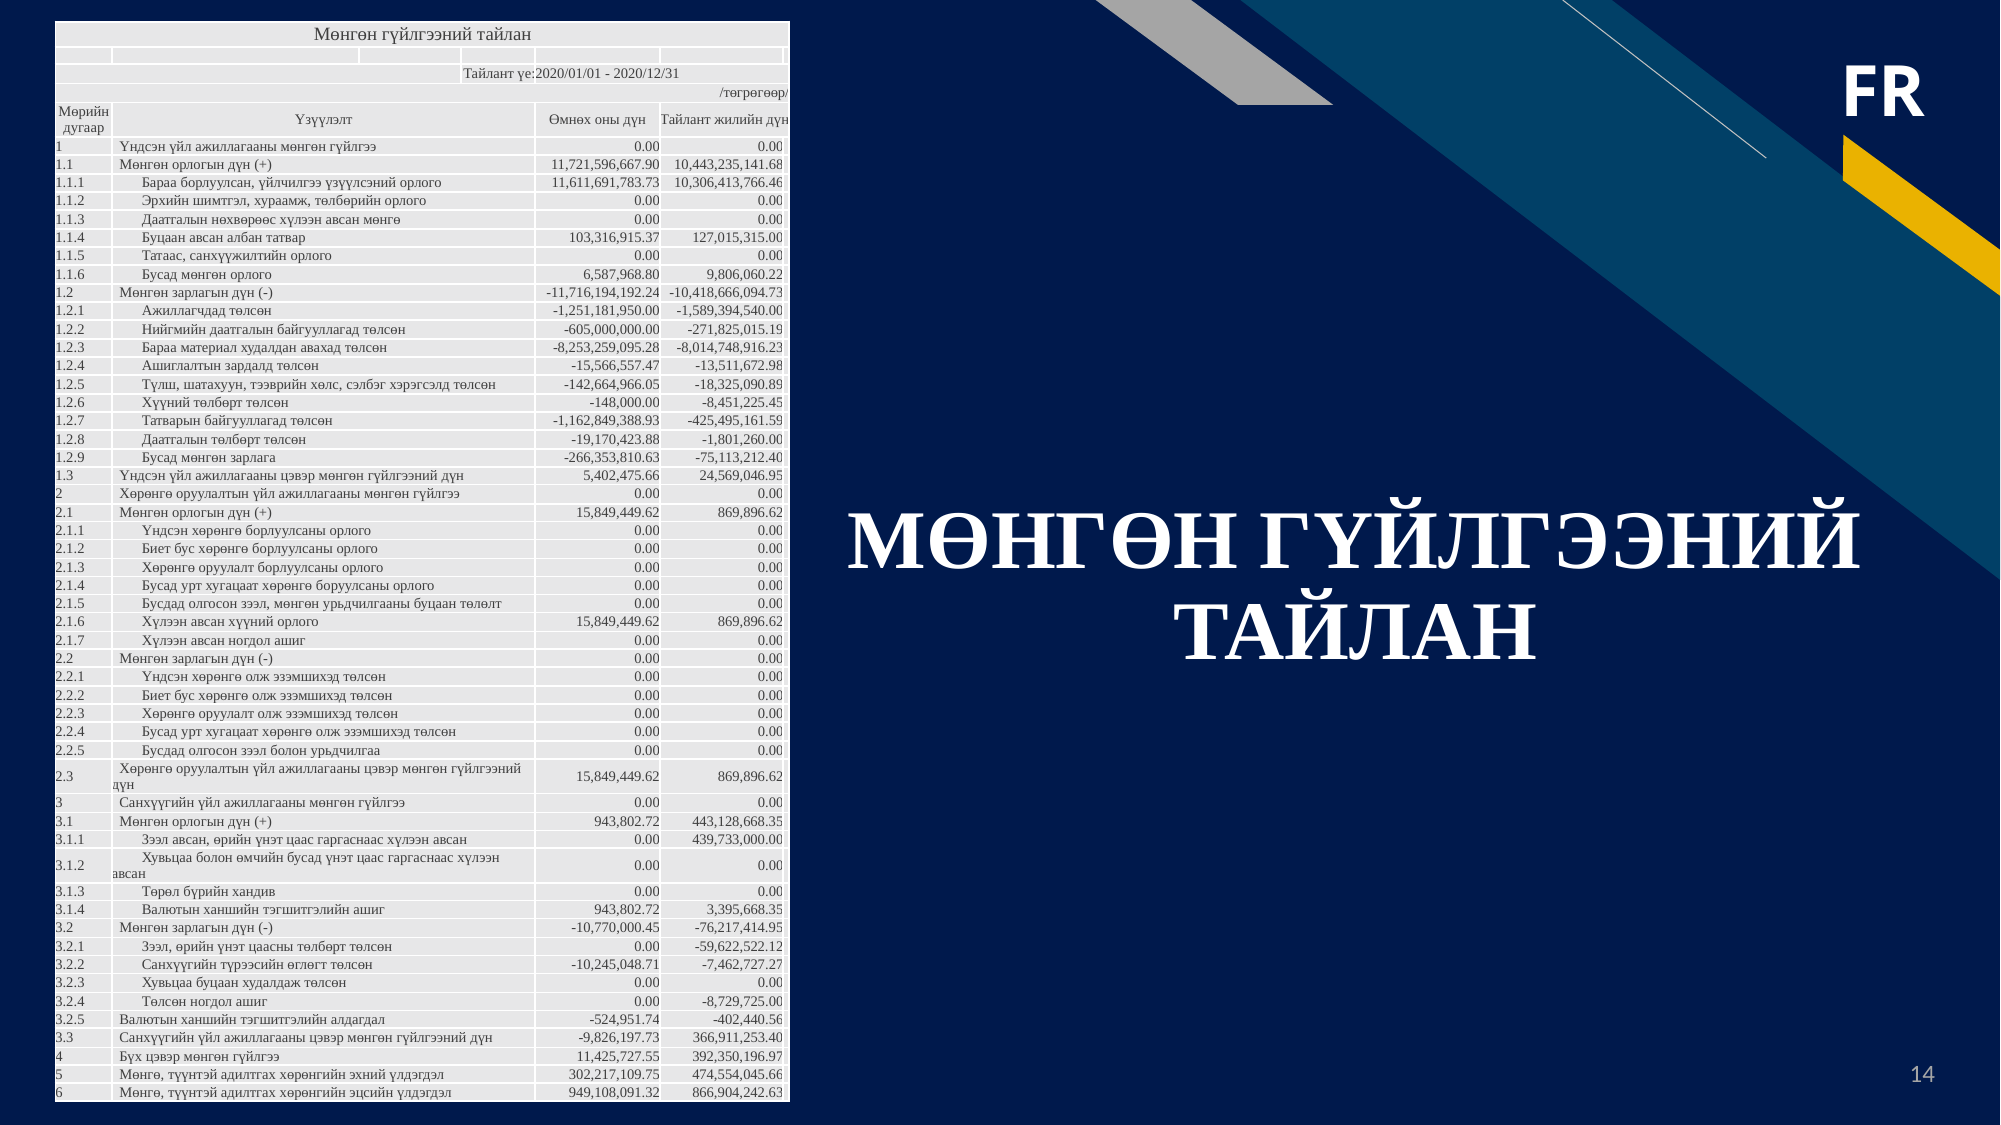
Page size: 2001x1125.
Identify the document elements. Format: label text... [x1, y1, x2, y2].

table_cell 127,015,315.00 [661, 230, 782, 246]
table_cell [784, 742, 788, 758]
table_cell Хувьцаа болон өмчийн бусад үнэт цаас гаргаснаас хүлээн авсан [113, 849, 534, 882]
table_cell 1.1.3 [56, 211, 111, 228]
table_cell Мөнгөн зарлагын дүн (-) [113, 650, 534, 666]
table_cell 1.2 [56, 285, 111, 301]
table_cell 24,569,046.95 [661, 468, 782, 484]
table_cell Мөнгөн зарлагын дүн (-) [113, 919, 534, 937]
table_cell 3.2.1 [56, 938, 111, 955]
table_cell [784, 632, 788, 648]
table_cell [56, 48, 111, 63]
table_cell 0.00 [536, 831, 659, 847]
table_cell Өмнөх оны дүн [536, 103, 659, 136]
table_cell Бусад урт хугацаат хөрөнгө боруулсаны орлого [113, 577, 534, 594]
table_cell -76,217,414.95 [661, 919, 782, 937]
table_cell [784, 668, 788, 685]
table_cell [784, 577, 788, 594]
table_cell 869,896.62 [661, 760, 782, 793]
table_cell [784, 248, 788, 264]
table_cell 1.2.8 [56, 431, 111, 448]
table_cell Мөнгөн зарлагын дүн (-) [113, 285, 534, 301]
table_cell 9,806,060.22 [661, 266, 782, 283]
table_cell Мөрийн дугаар [56, 103, 111, 136]
table_cell -271,825,015.19 [661, 321, 782, 338]
table_cell Үндсэн үйл ажиллагааны цэвэр мөнгөн гүйлгээний дүн [113, 468, 534, 484]
table_cell [784, 901, 788, 918]
table_cell 943,802.72 [536, 813, 659, 830]
table_cell Ажиллагчдад төлсөн [113, 303, 534, 319]
table_cell Бараа борлуулсан, үйлчилгээ үзүүлсэний орлого [113, 175, 534, 191]
table_cell 0.00 [661, 849, 782, 882]
table_cell -1,801,260.00 [661, 431, 782, 448]
table_cell [784, 376, 788, 393]
table_cell -148,000.00 [536, 395, 659, 411]
table_cell 0.00 [661, 138, 782, 154]
table_cell Хөрөнгө оруулалтын үйл ажиллагааны мөнгөн гүйлгээ [113, 485, 534, 503]
table_cell -402,440.56 [661, 1011, 782, 1027]
table_cell 2.1.7 [56, 632, 111, 648]
table_cell [784, 175, 788, 191]
table_cell Үзүүлэлт [113, 103, 534, 136]
table_cell 3.2.2 [56, 956, 111, 973]
table_cell [784, 138, 788, 154]
table_cell -59,622,522.12 [661, 938, 782, 955]
table_cell [784, 303, 788, 319]
table_cell Санхүүгийн үйл ажиллагааны цэвэр мөнгөн гүйлгээний дүн [113, 1029, 534, 1047]
table_cell Тайлант жилийн дүн [661, 103, 788, 136]
table_cell 2.1.6 [56, 613, 111, 631]
table_cell 2.2.4 [56, 723, 111, 740]
table_cell [784, 211, 788, 228]
table_cell 869,896.62 [661, 613, 782, 631]
table_cell 1.2.4 [56, 358, 111, 374]
table_cell Санхүүгийн түрээсийн өглөгт төлсөн [113, 956, 534, 973]
table_cell -10,418,666,094.73 [661, 285, 782, 301]
table_cell 0.00 [661, 248, 782, 264]
table_cell 1.2.3 [56, 340, 111, 356]
title МӨНГӨН ГҮЙЛГЭЭНИЙ ТАЙЛАН [790, 488, 1981, 678]
table_cell 2.2.2 [56, 687, 111, 703]
table_cell 0.00 [536, 794, 659, 812]
table_cell Зээл авсан, өрийн үнэт цаас гаргаснаас хүлээн авсан [113, 831, 534, 847]
table_cell 5 [56, 1066, 111, 1082]
table_cell 0.00 [661, 884, 782, 900]
table_cell 2.2.1 [56, 668, 111, 685]
table_cell [784, 230, 788, 246]
table_cell [784, 760, 788, 793]
table_cell [784, 522, 788, 539]
table_cell 0.00 [536, 248, 659, 264]
table_cell -425,495,161.59 [661, 413, 782, 429]
table_cell -15,566,557.47 [536, 358, 659, 374]
table_cell 0.00 [661, 193, 782, 209]
table_cell [784, 613, 788, 631]
table_cell 366,911,253.40 [661, 1029, 782, 1047]
table_cell [784, 993, 788, 1010]
table_cell 2.1.1 [56, 522, 111, 539]
table_cell [784, 505, 788, 521]
table_cell -142,664,966.05 [536, 376, 659, 393]
table_cell Бараа материал худалдан авахад төлсөн [113, 340, 534, 356]
slide_number 14 [1828, 1042, 1950, 1103]
table_cell 443,128,668.35 [661, 813, 782, 830]
table_cell [784, 650, 788, 666]
table_cell Санхүүгийн үйл ажиллагааны мөнгөн гүйлгээ [113, 794, 534, 812]
table_cell 4 [56, 1048, 111, 1064]
table_cell 15,849,449.62 [536, 613, 659, 631]
table_cell 474,554,045.66 [661, 1066, 782, 1082]
table_cell Мөнгөн орлогын дүн (+) [113, 813, 534, 830]
table_cell 3.1.1 [56, 831, 111, 847]
table_cell Хөрөнгө оруулалт олж эзэмшихэд төлсөн [113, 705, 534, 721]
table_cell /төгрөгөөр/ [56, 84, 788, 102]
table_cell 3.1.3 [56, 884, 111, 900]
table_cell Эрхийн шимтгэл, хураамж, төлбөрийн орлого [113, 193, 534, 209]
table_cell [784, 956, 788, 973]
table_cell -11,716,194,192.24 [536, 285, 659, 301]
table_cell 0.00 [536, 540, 659, 558]
table_cell 3,395,668.35 [661, 901, 782, 918]
table_cell -9,826,197.73 [536, 1029, 659, 1047]
table_cell Мөнгөн орлогын дүн (+) [113, 505, 534, 521]
table_cell 439,733,000.00 [661, 831, 782, 847]
table_cell 0.00 [661, 742, 782, 758]
table_cell Хөрөнгө оруулалтын үйл ажиллагааны цэвэр мөнгөн гүйлгээний дүн [113, 760, 534, 793]
table_cell 0.00 [536, 577, 659, 594]
table_cell [784, 559, 788, 576]
table_cell 943,802.72 [536, 901, 659, 918]
table_cell -605,000,000.00 [536, 321, 659, 338]
table_cell 0.00 [536, 687, 659, 703]
table_cell 3.2.3 [56, 974, 111, 992]
table_cell 0.00 [661, 974, 782, 992]
table_cell [784, 321, 788, 338]
table_cell 10,443,235,141.68 [661, 156, 782, 173]
table_cell [784, 431, 788, 448]
table_cell 2.1.4 [56, 577, 111, 594]
table_cell 0.00 [536, 559, 659, 576]
table_cell 2.2 [56, 650, 111, 666]
table_cell 1 [56, 138, 111, 154]
table_cell 0.00 [661, 794, 782, 812]
table_cell 3.1.2 [56, 849, 111, 882]
table_cell -8,253,259,095.28 [536, 340, 659, 356]
table_cell 1.2.2 [56, 321, 111, 338]
table_cell 0.00 [661, 705, 782, 721]
table_cell 1.1.2 [56, 193, 111, 209]
table_cell [784, 849, 788, 882]
table_cell 1.1.1 [56, 175, 111, 191]
table_cell 0.00 [536, 522, 659, 539]
table_cell 0.00 [536, 993, 659, 1010]
table_cell Бусдад олгосон зээл, мөнгөн урьдчилгааны буцаан төлөлт [113, 595, 534, 612]
table_cell -19,170,423.88 [536, 431, 659, 448]
table_cell -8,451,225.45 [661, 395, 782, 411]
table_cell 3.1 [56, 813, 111, 830]
table_cell [536, 48, 659, 63]
table_cell [784, 884, 788, 900]
table_cell 3.2 [56, 919, 111, 937]
table_cell 0.00 [536, 650, 659, 666]
table_cell 866,904,242.63 [661, 1084, 782, 1100]
table_cell 0.00 [536, 742, 659, 758]
table_cell -13,511,672.98 [661, 358, 782, 374]
table_cell 15,849,449.62 [536, 760, 659, 793]
table_cell -8,014,748,916.23 [661, 340, 782, 356]
table_cell Даатгалын нөхвөрөөс хүлээн авсан мөнгө [113, 211, 534, 228]
table_cell [784, 468, 788, 484]
table_cell [784, 1011, 788, 1027]
table_cell [784, 266, 788, 283]
table_cell 11,425,727.55 [536, 1048, 659, 1064]
table_cell [784, 723, 788, 740]
table_cell 10,306,413,766.46 [661, 175, 782, 191]
table_cell [784, 285, 788, 301]
table_cell [784, 813, 788, 830]
table_cell Мөнгө, түүнтэй адилтгах хөрөнгийн эхний үлдэгдэл [113, 1066, 534, 1082]
table_cell 1.1.5 [56, 248, 111, 264]
table_cell 1.1.4 [56, 230, 111, 246]
table_cell Даатгалын төлбөрт төлсөн [113, 431, 534, 448]
table_cell 0.00 [536, 849, 659, 882]
table_cell -1,162,849,388.93 [536, 413, 659, 429]
table_cell 302,217,109.75 [536, 1066, 659, 1082]
table_cell [784, 794, 788, 812]
table_cell 1.1.6 [56, 266, 111, 283]
table_cell Үндсэн хөрөнгө борлуулсаны орлого [113, 522, 534, 539]
table_cell Бусад мөнгөн орлого [113, 266, 534, 283]
table_cell [784, 831, 788, 847]
table_cell 1.2.5 [56, 376, 111, 393]
table_cell [784, 1029, 788, 1047]
table_cell [784, 485, 788, 503]
table_cell 0.00 [536, 884, 659, 900]
table_cell Тайлант үе: [462, 65, 534, 83]
table_cell 0.00 [661, 577, 782, 594]
table_cell 0.00 [536, 632, 659, 648]
table_cell Хувьцаа буцаан худалдаж төлсөн [113, 974, 534, 992]
table_cell Биет бус хөрөнгө борлуулсаны орлого [113, 540, 534, 558]
table_cell 1.2.6 [56, 395, 111, 411]
table_cell 1.3 [56, 468, 111, 484]
table_cell 3.1.4 [56, 901, 111, 918]
table_cell Бусдад олгосон зээл болон урьдчилгаа [113, 742, 534, 758]
table_cell [784, 156, 788, 173]
table_cell [784, 595, 788, 612]
table_cell -7,462,727.27 [661, 956, 782, 973]
table_cell 0.00 [536, 193, 659, 209]
table_cell -266,353,810.63 [536, 450, 659, 466]
table_cell 0.00 [536, 938, 659, 955]
table_cell -8,729,725.00 [661, 993, 782, 1010]
table_cell [784, 193, 788, 209]
table_cell 0.00 [536, 485, 659, 503]
table_cell 0.00 [661, 668, 782, 685]
table_cell 3 [56, 794, 111, 812]
table_cell [784, 919, 788, 937]
table_cell Нийгмийн даатгалын байгууллагад төлсөн [113, 321, 534, 338]
table_cell 0.00 [661, 723, 782, 740]
table_cell 0.00 [536, 723, 659, 740]
table_cell 0.00 [661, 687, 782, 703]
table_cell 2.1.5 [56, 595, 111, 612]
table_cell 2.2.5 [56, 742, 111, 758]
table_cell [784, 395, 788, 411]
table_header Мөнгөн гүйлгээний тайлан [56, 23, 788, 46]
table_cell 0.00 [661, 485, 782, 503]
table_cell [113, 48, 358, 63]
table_cell 3.2.4 [56, 993, 111, 1010]
table_cell 0.00 [661, 522, 782, 539]
table_cell 6 [56, 1084, 111, 1100]
table_cell [784, 1048, 788, 1064]
table_cell Татаас, санхүүжилтийн орлого [113, 248, 534, 264]
table_cell 0.00 [661, 559, 782, 576]
table_cell Хөрөнгө оруулалт борлуулсаны орлого [113, 559, 534, 576]
table_cell 0.00 [536, 974, 659, 992]
table_cell 0.00 [536, 668, 659, 685]
table_cell Ашиглалтын зардалд төлсөн [113, 358, 534, 374]
table_cell [360, 48, 460, 63]
table_cell -10,770,000.45 [536, 919, 659, 937]
table_cell -1,589,394,540.00 [661, 303, 782, 319]
table_cell 0.00 [661, 595, 782, 612]
table_cell Хүлээн авсан хүүний орлого [113, 613, 534, 631]
table_cell Татварын байгууллагад төлсөн [113, 413, 534, 429]
table_cell [56, 65, 460, 83]
table_cell 1.2.1 [56, 303, 111, 319]
table_cell 11,611,691,783.73 [536, 175, 659, 191]
table_cell 5,402,475.66 [536, 468, 659, 484]
table_cell Үндсэн үйл ажиллагааны мөнгөн гүйлгээ [113, 138, 534, 154]
table_cell 103,316,915.37 [536, 230, 659, 246]
table_cell 11,721,596,667.90 [536, 156, 659, 173]
table_cell 0.00 [661, 650, 782, 666]
table_cell 2 [56, 485, 111, 503]
table_cell [784, 413, 788, 429]
table_cell 1.2.7 [56, 413, 111, 429]
table_cell 1.2.9 [56, 450, 111, 466]
table_cell 2.3 [56, 760, 111, 793]
table_cell Түлш, шатахуун, тээврийн хөлс, сэлбэг хэрэгсэлд төлсөн [113, 376, 534, 393]
table_cell Мөнгө, түүнтэй адилтгах хөрөнгийн эцсийн үлдэгдэл [113, 1084, 534, 1100]
table_cell -75,113,212.40 [661, 450, 782, 466]
table_cell -10,245,048.71 [536, 956, 659, 973]
table_cell 3.3 [56, 1029, 111, 1047]
table_cell [784, 687, 788, 703]
table_cell 0.00 [661, 632, 782, 648]
table_cell -1,251,181,950.00 [536, 303, 659, 319]
table_cell 2.2.3 [56, 705, 111, 721]
table_cell [784, 1066, 788, 1082]
table_cell 949,108,091.32 [536, 1084, 659, 1100]
table_cell 0.00 [536, 705, 659, 721]
table_cell 0.00 [536, 211, 659, 228]
table_cell Төрөл бүрийн хандив [113, 884, 534, 900]
table_cell Зээл, өрийн үнэт цаасны төлбөрт төлсөн [113, 938, 534, 955]
table_cell [784, 974, 788, 992]
table_cell [462, 48, 534, 63]
table_cell Биет бус хөрөнгө олж эзэмшихэд төлсөн [113, 687, 534, 703]
table_cell 0.00 [536, 138, 659, 154]
table_cell Үндсэн хөрөнгө олж эзэмшихэд төлсөн [113, 668, 534, 685]
table_cell Хүүний төлбөрт төлсөн [113, 395, 534, 411]
table_cell Хүлээн авсан ногдол ашиг [113, 632, 534, 648]
table_cell 3.2.5 [56, 1011, 111, 1027]
table_cell Бусад мөнгөн зарлага [113, 450, 534, 466]
table_cell 15,849,449.62 [536, 505, 659, 521]
table_cell Бусад урт хугацаат хөрөнгө олж эзэмшихэд төлсөн [113, 723, 534, 740]
table_cell 0.00 [661, 540, 782, 558]
table_cell Буцаан авсан албан татвар [113, 230, 534, 246]
table_cell -524,951.74 [536, 1011, 659, 1027]
table_cell [784, 938, 788, 955]
table_cell 0.00 [661, 211, 782, 228]
table_cell Валютын ханшийн тэгшитгэлийн алдагдал [113, 1011, 534, 1027]
table_cell Бүх цэвэр мөнгөн гүйлгээ [113, 1048, 534, 1064]
table_cell 869,896.62 [661, 505, 782, 521]
table_cell -18,325,090.89 [661, 376, 782, 393]
table_cell 1.1 [56, 156, 111, 173]
table_cell 6,587,968.80 [536, 266, 659, 283]
table_cell [661, 48, 782, 63]
table_cell [784, 1084, 788, 1100]
table_cell 0.00 [536, 595, 659, 612]
table_cell [784, 340, 788, 356]
table_cell 392,350,196.97 [661, 1048, 782, 1064]
table_cell [784, 358, 788, 374]
table_cell 2.1 [56, 505, 111, 521]
table_cell [784, 48, 788, 63]
table_cell [784, 450, 788, 466]
table_cell Төлсөн ногдол ашиг [113, 993, 534, 1010]
table_cell Валютын ханшийн тэгшитгэлийн ашиг [113, 901, 534, 918]
table_cell 2020/01/01 - 2020/12/31 [536, 65, 788, 83]
table_cell [784, 540, 788, 558]
table_cell Мөнгөн орлогын дүн (+) [113, 156, 534, 173]
table_cell [784, 705, 788, 721]
table_cell 2.1.3 [56, 559, 111, 576]
table_cell 2.1.2 [56, 540, 111, 558]
